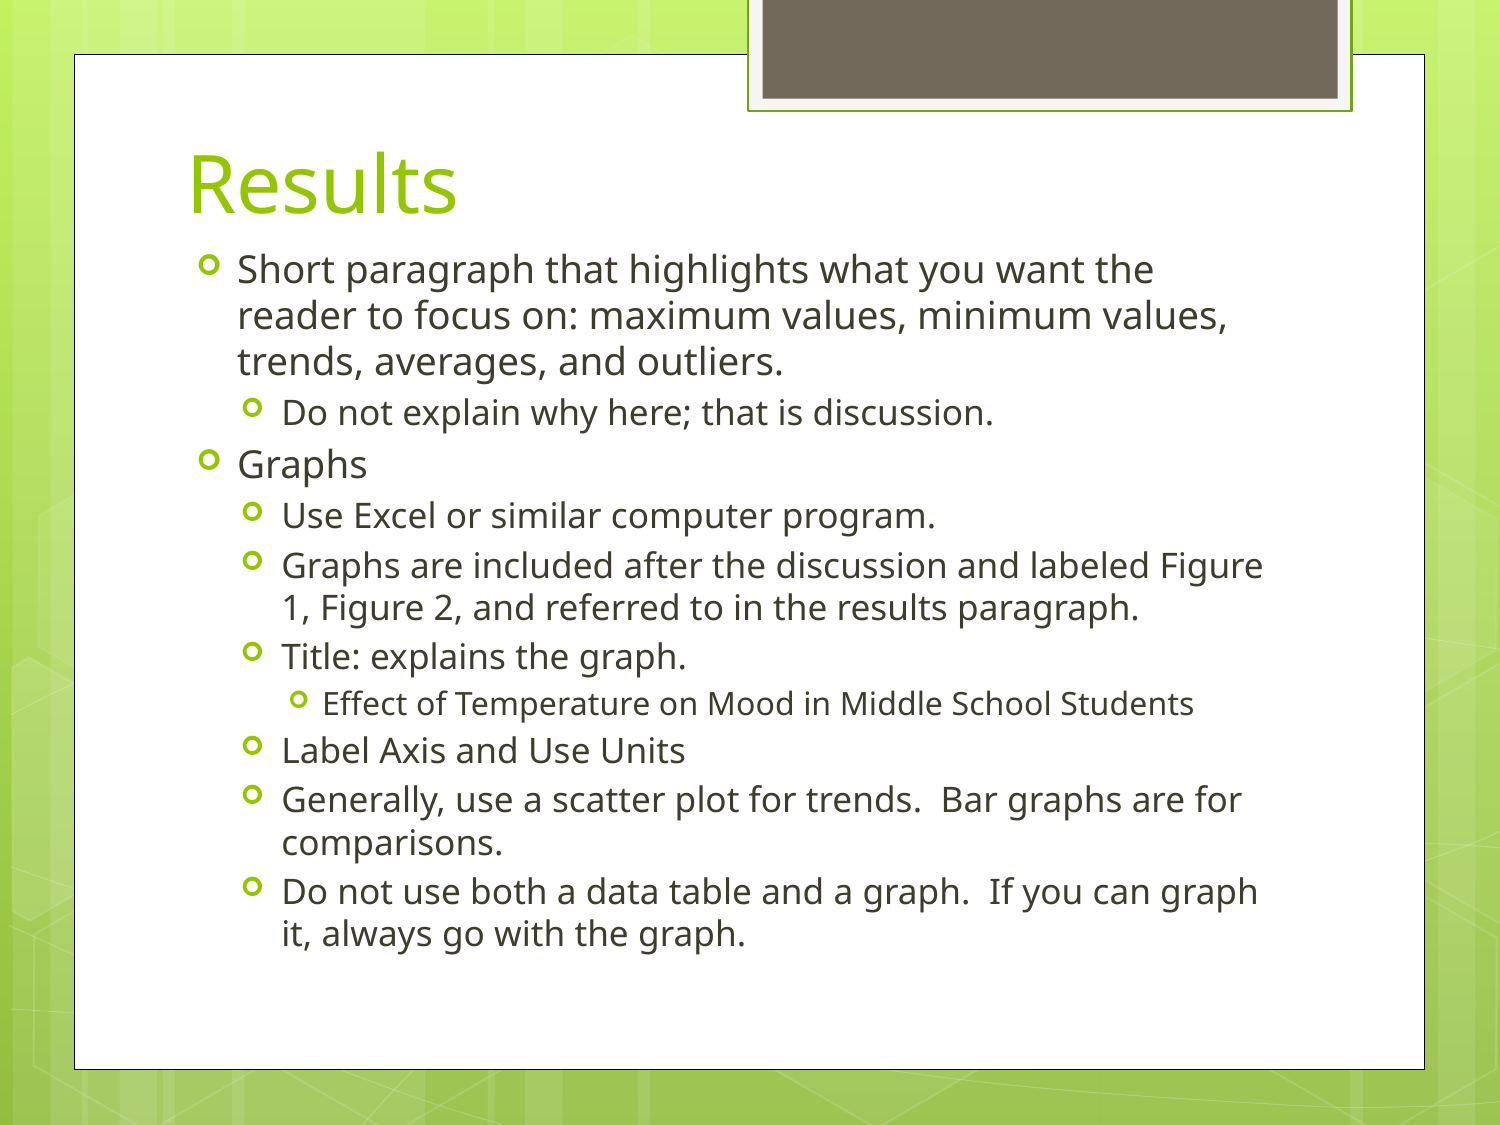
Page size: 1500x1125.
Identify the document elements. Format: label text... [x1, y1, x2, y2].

list Short paragraph that highlights what you want the reader to focus on: maximum values, minimum values, trends, averages, and outliers. Do not explain why here; that is discussion. Graphs Use Excel or similar computer program. Graphs are included after the discussion and labeled Figure 1, Figure 2, and referred to in the results paragraph. Title: explains the graph. Effect of Temperature on Mood in Middle School Students Label Axis and Use Units Generally, use a scatter plot for trends. Bar graphs are for comparisons. Do not use both a data table and a graph. If you can graph it, always go with the graph. [171, 237, 1283, 1013]
title Results [171, 125, 1324, 238]
